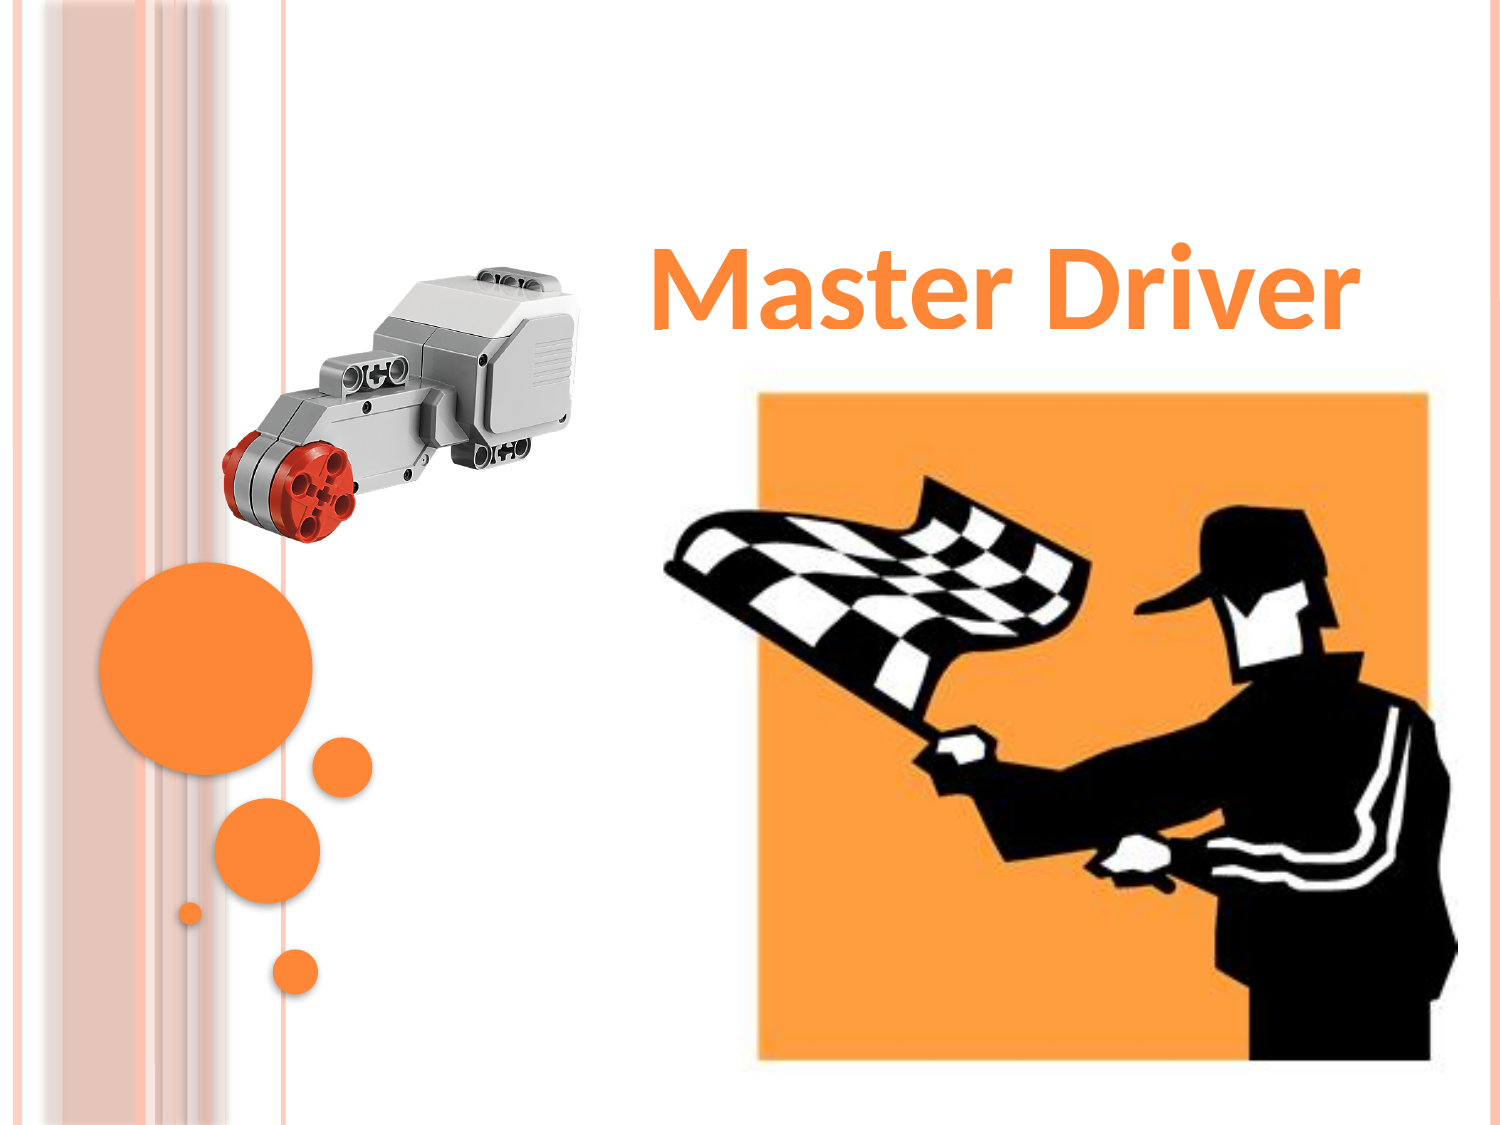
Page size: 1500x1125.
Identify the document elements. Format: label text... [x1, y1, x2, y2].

title Master Driver [587, 168, 1423, 363]
picture [661, 329, 1459, 1125]
picture [212, 265, 589, 548]
